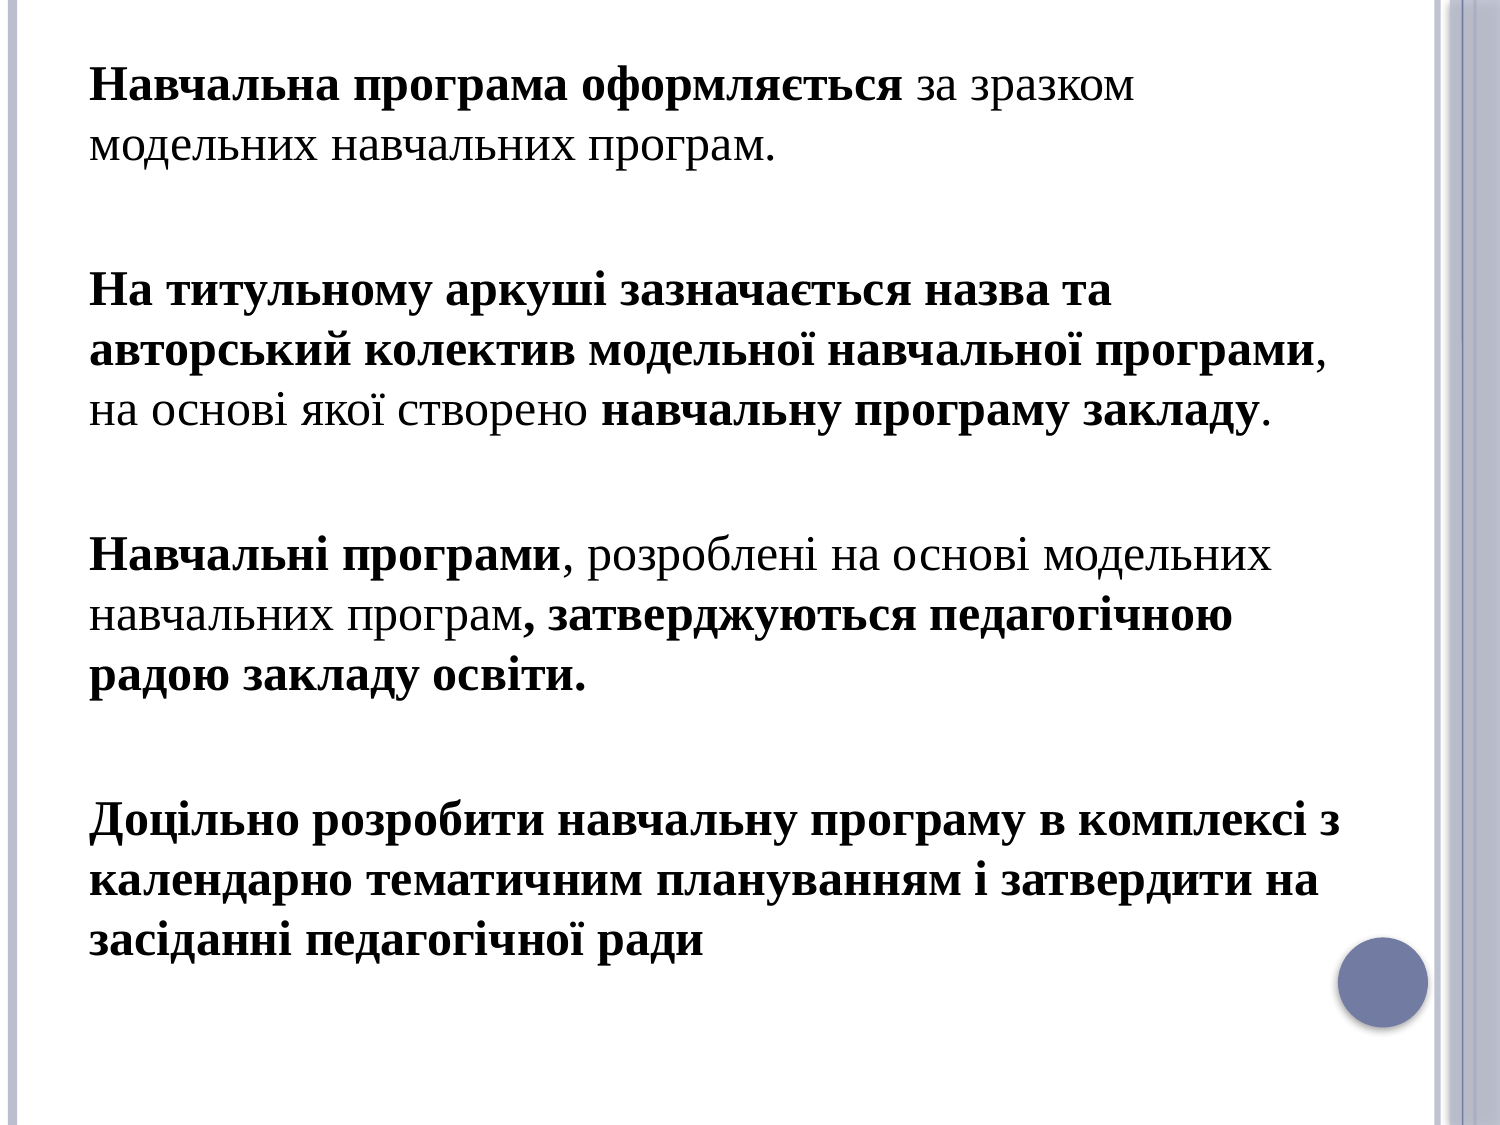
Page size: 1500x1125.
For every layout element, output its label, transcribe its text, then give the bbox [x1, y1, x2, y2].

list Навчальна програма оформляється за зразком модельних навчальних програм. На титульному аркуші зазначається назва та авторський колектив модельної навчальної програми, на основі якої створено навчальну програму закладу. Навчальні програми, розроблені на основі модельних навчальних програм, затверджуються педагогічною радою закладу освіти. Доцільно розробити навчальну програму в комплексі з календарно тематичним плануванням і затвердити на засіданні педагогічної ради [75, 42, 1376, 1062]
